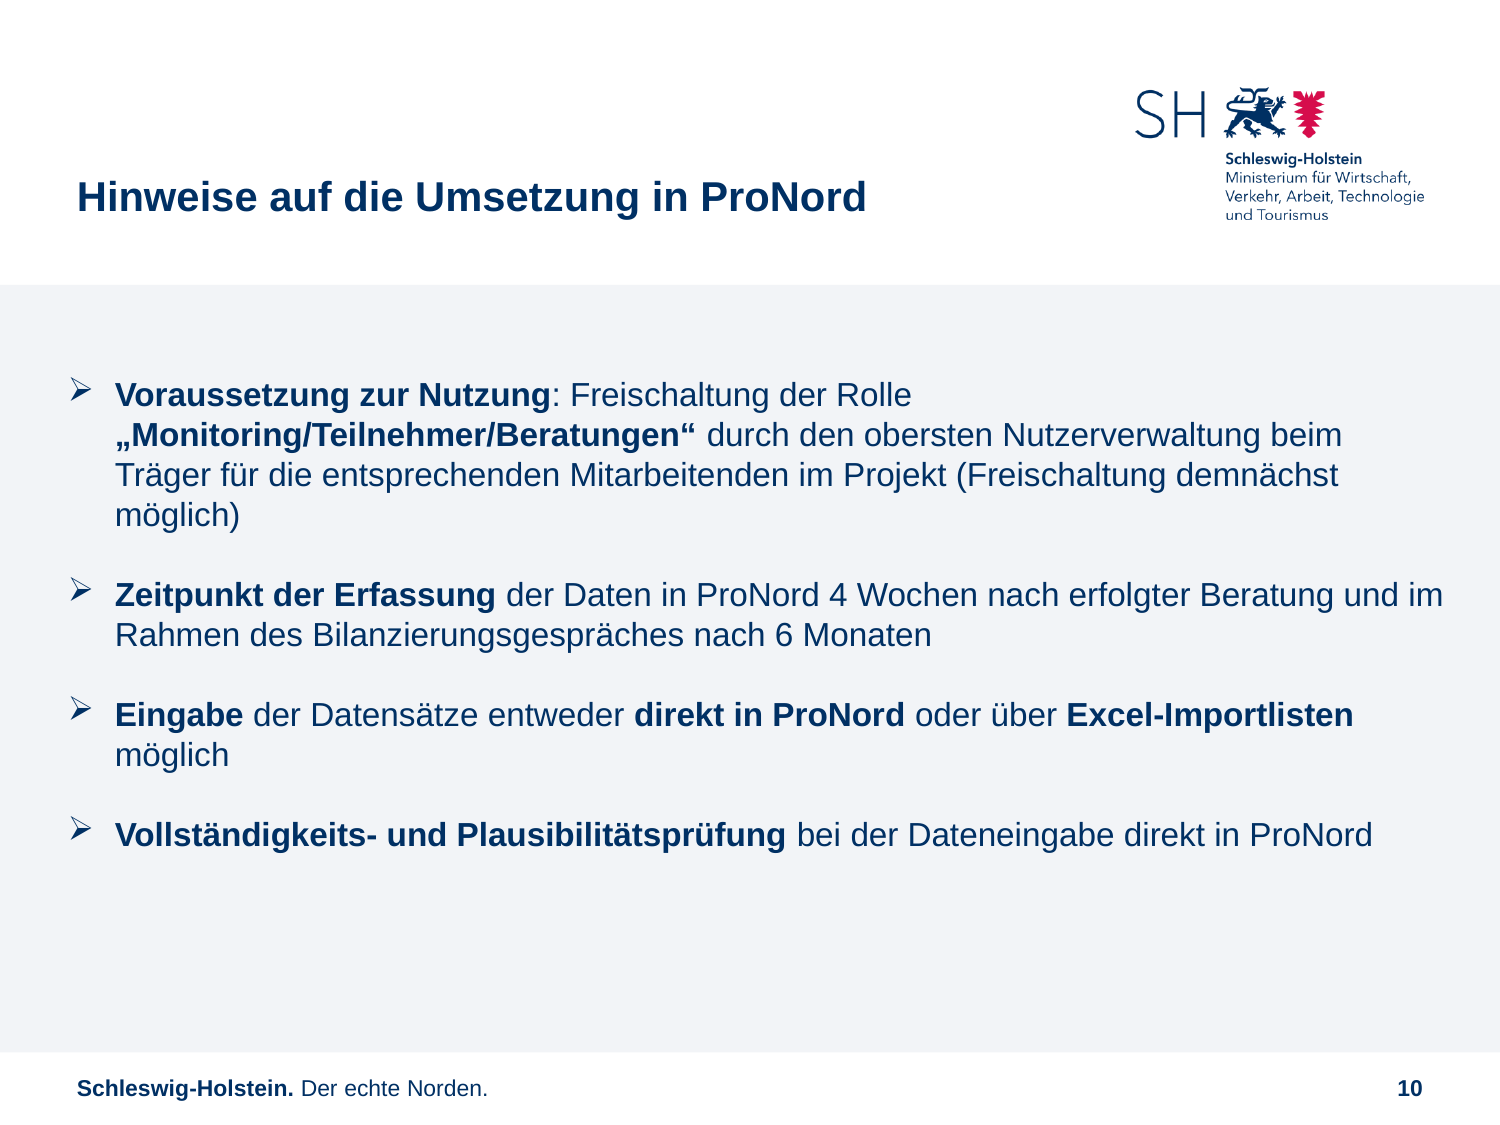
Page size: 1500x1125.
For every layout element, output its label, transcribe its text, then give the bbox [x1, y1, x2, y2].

text_box Voraussetzung zur Nutzung: Freischaltung der Rolle „Monitoring/Teilnehmer/Beratungen“ durch den obersten Nutzerverwaltung beim Träger für die entsprechenden Mitarbeitenden im Projekt (Freischaltung demnächst möglich) Zeitpunkt der Erfassung der Daten in ProNord 4 Wochen nach erfolgter Beratung und im Rahmen des Bilanzierungsgespräches nach 6 Monaten Eingabe der Datensätze entweder direkt in ProNord oder über Excel-Importlisten möglich Vollständigkeits- und Plausibilitätsprüfung bei der Dateneingabe direkt in ProNord [53, 326, 1460, 1020]
title Hinweise auf die Umsetzung in ProNord [76, 54, 1211, 220]
picture [1211, 87, 1424, 220]
